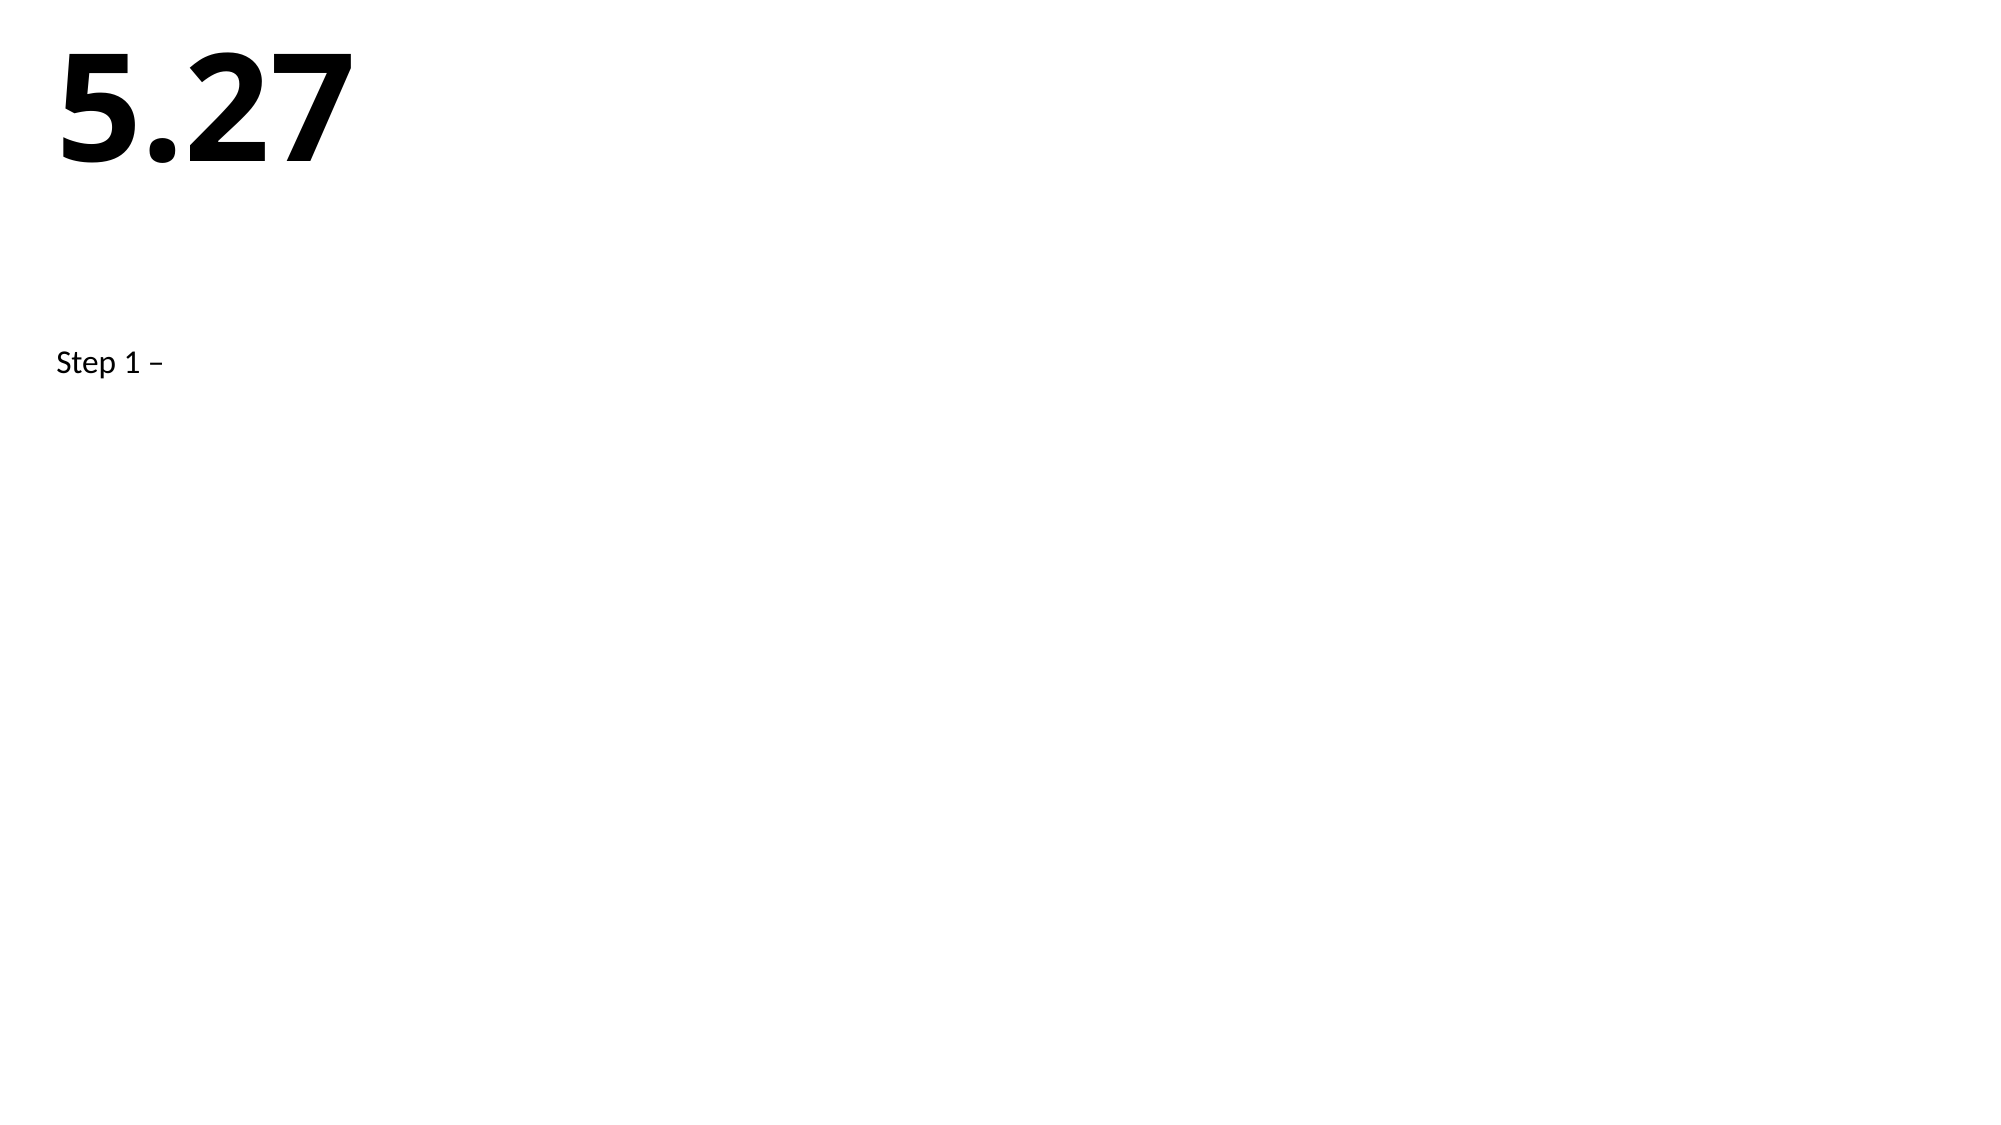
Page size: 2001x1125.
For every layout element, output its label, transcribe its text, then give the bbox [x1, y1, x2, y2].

list Step 1 – [41, 337, 813, 963]
title 5.27 [41, 21, 1931, 202]
